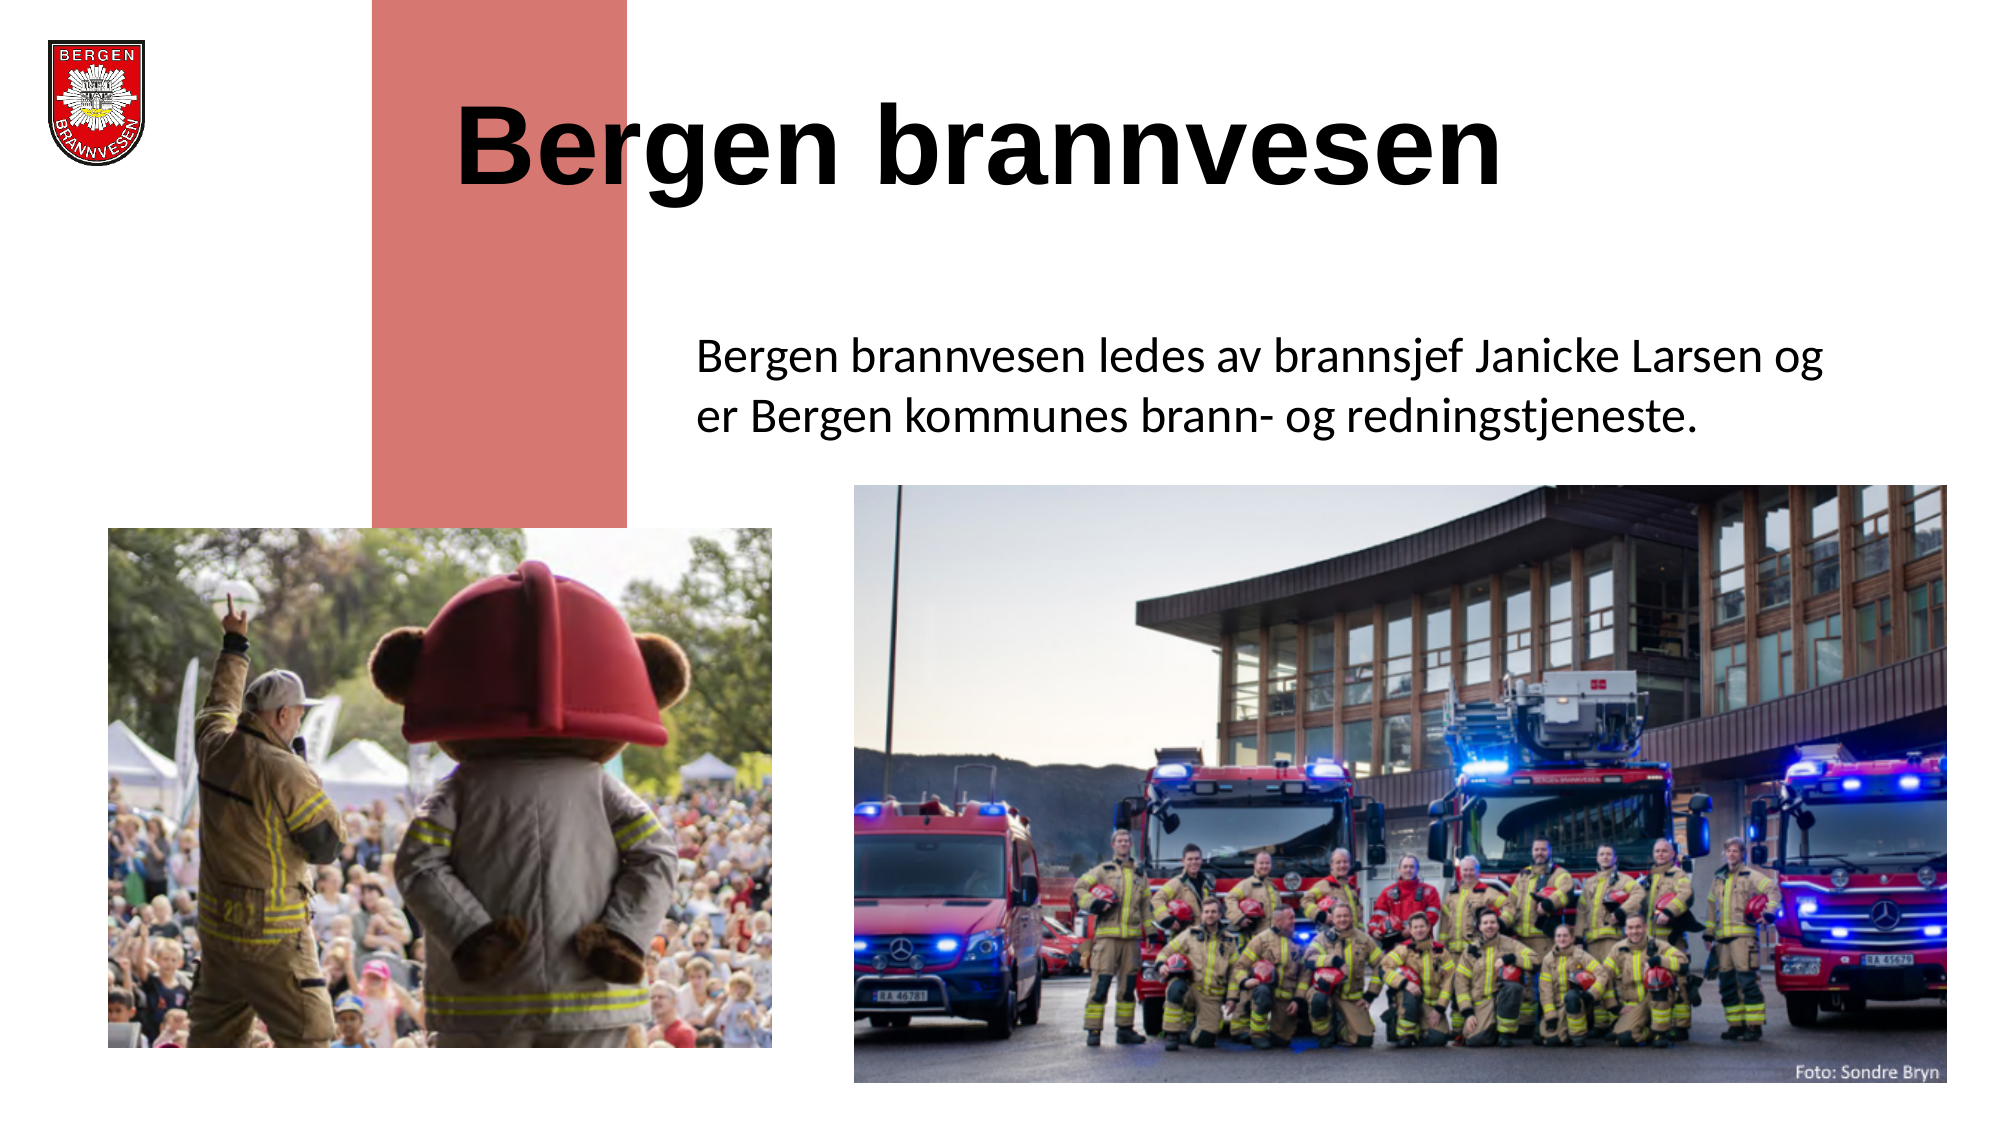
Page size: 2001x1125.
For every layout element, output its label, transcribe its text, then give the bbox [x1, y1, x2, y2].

text_box [371, 0, 628, 527]
picture [854, 485, 1947, 1083]
picture [47, 40, 145, 166]
title Bergen brannvesen [439, 15, 1561, 282]
text_box Bergen brannvesen ledes av brannsjef Janicke Larsen og er Bergen kommunes brann- og redningstjeneste. [681, 315, 1843, 451]
picture [108, 527, 772, 1048]
